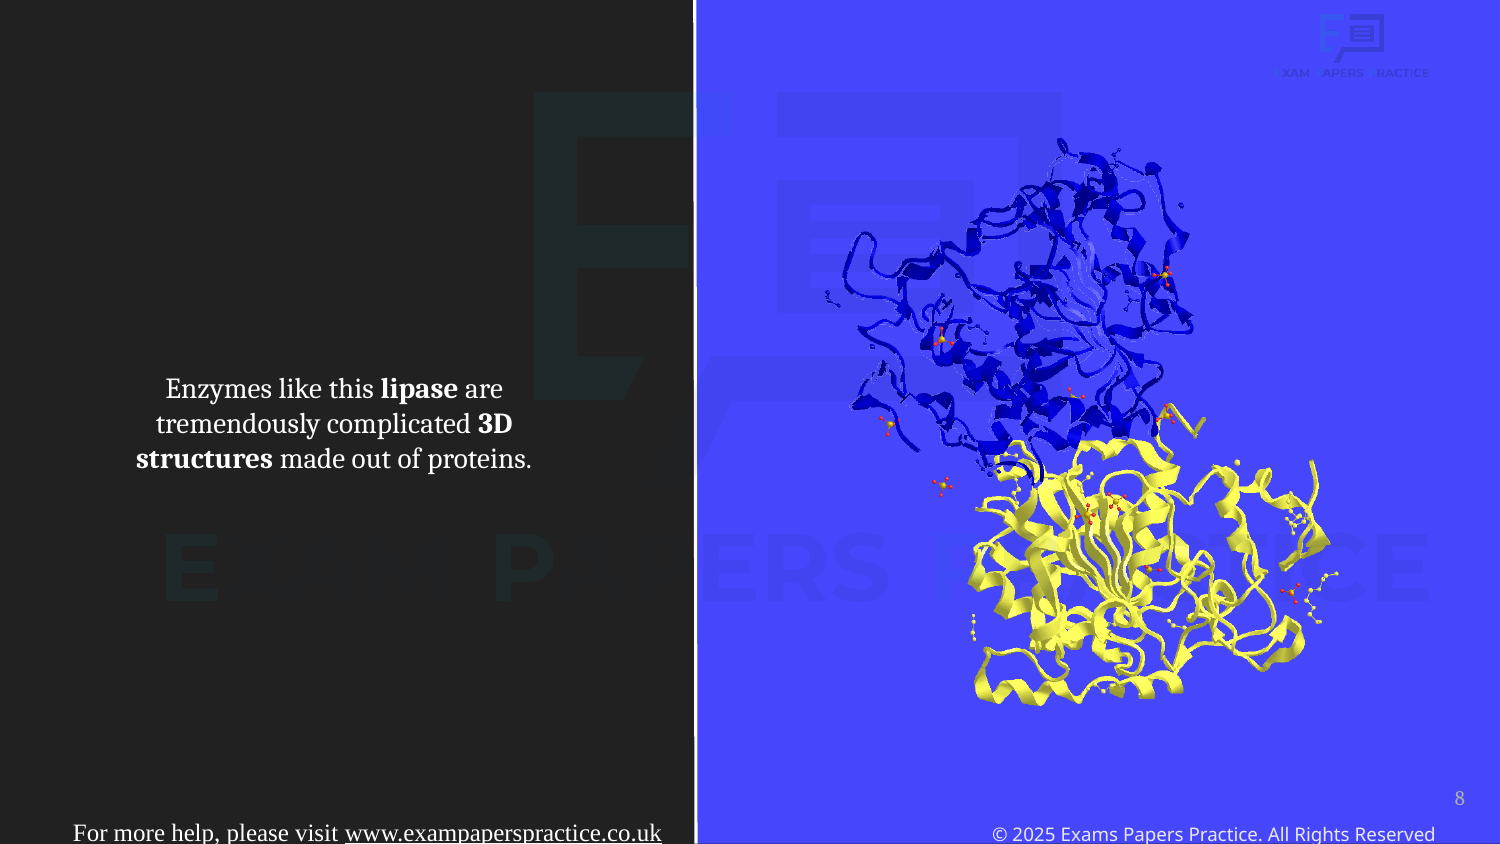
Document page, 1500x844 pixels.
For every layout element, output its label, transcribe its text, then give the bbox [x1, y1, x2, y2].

picture [166, 92, 1430, 709]
text_box © 2025 Exams Papers Practice. All Rights Reserved [963, 814, 1464, 844]
text_box Enzymes like this lipase are tremendously complicated 3D structures made out of proteins. [88, 353, 161, 490]
picture [1275, 14, 1430, 77]
slide_number 8 [1389, 764, 1480, 830]
text_box For more help, please visit www.exampaperspractice.co.uk [36, 808, 689, 844]
text_box [697, 0, 1500, 844]
